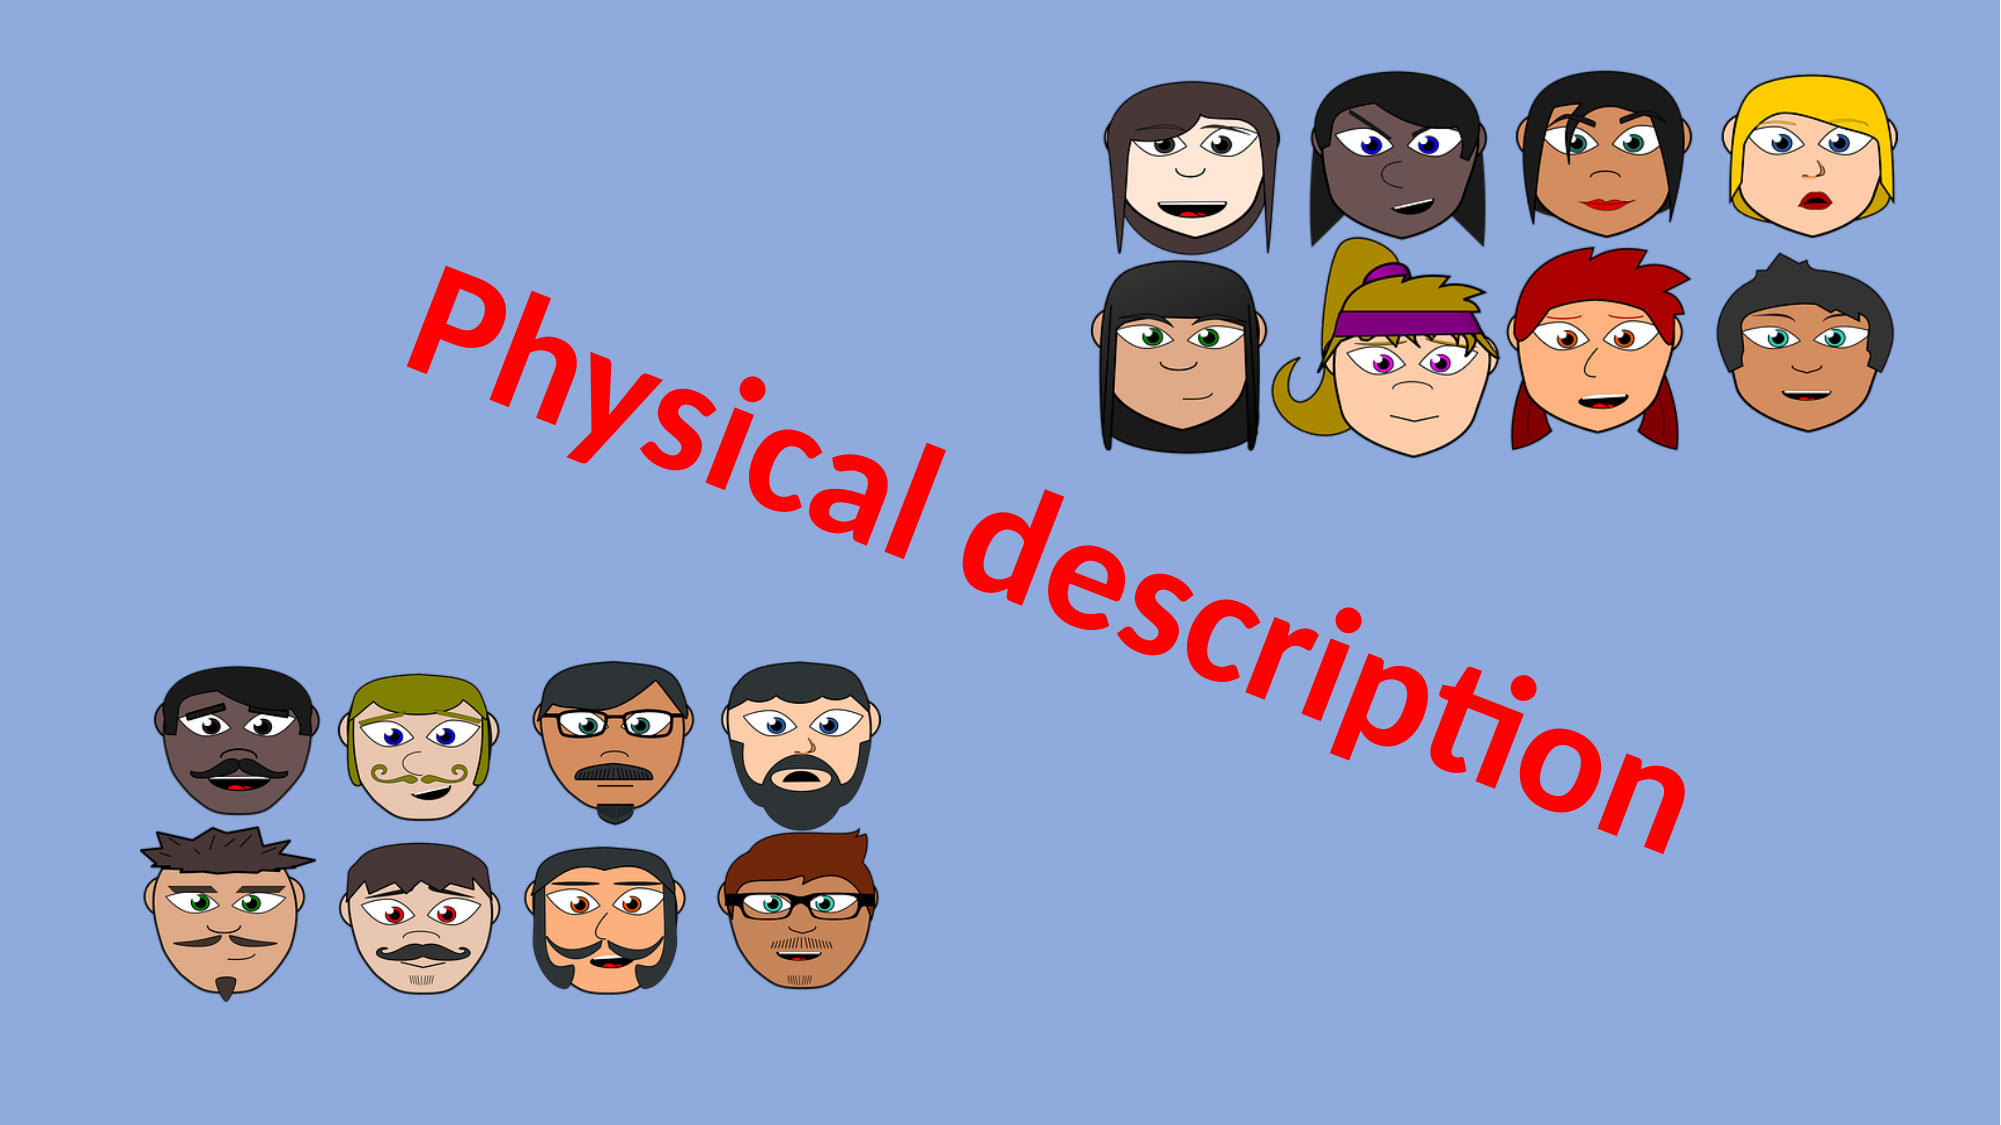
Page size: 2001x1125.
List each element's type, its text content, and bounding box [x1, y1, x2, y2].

text_box Physical description [242, 165, 1827, 1059]
picture [1091, 62, 1898, 467]
picture [140, 646, 881, 1017]
